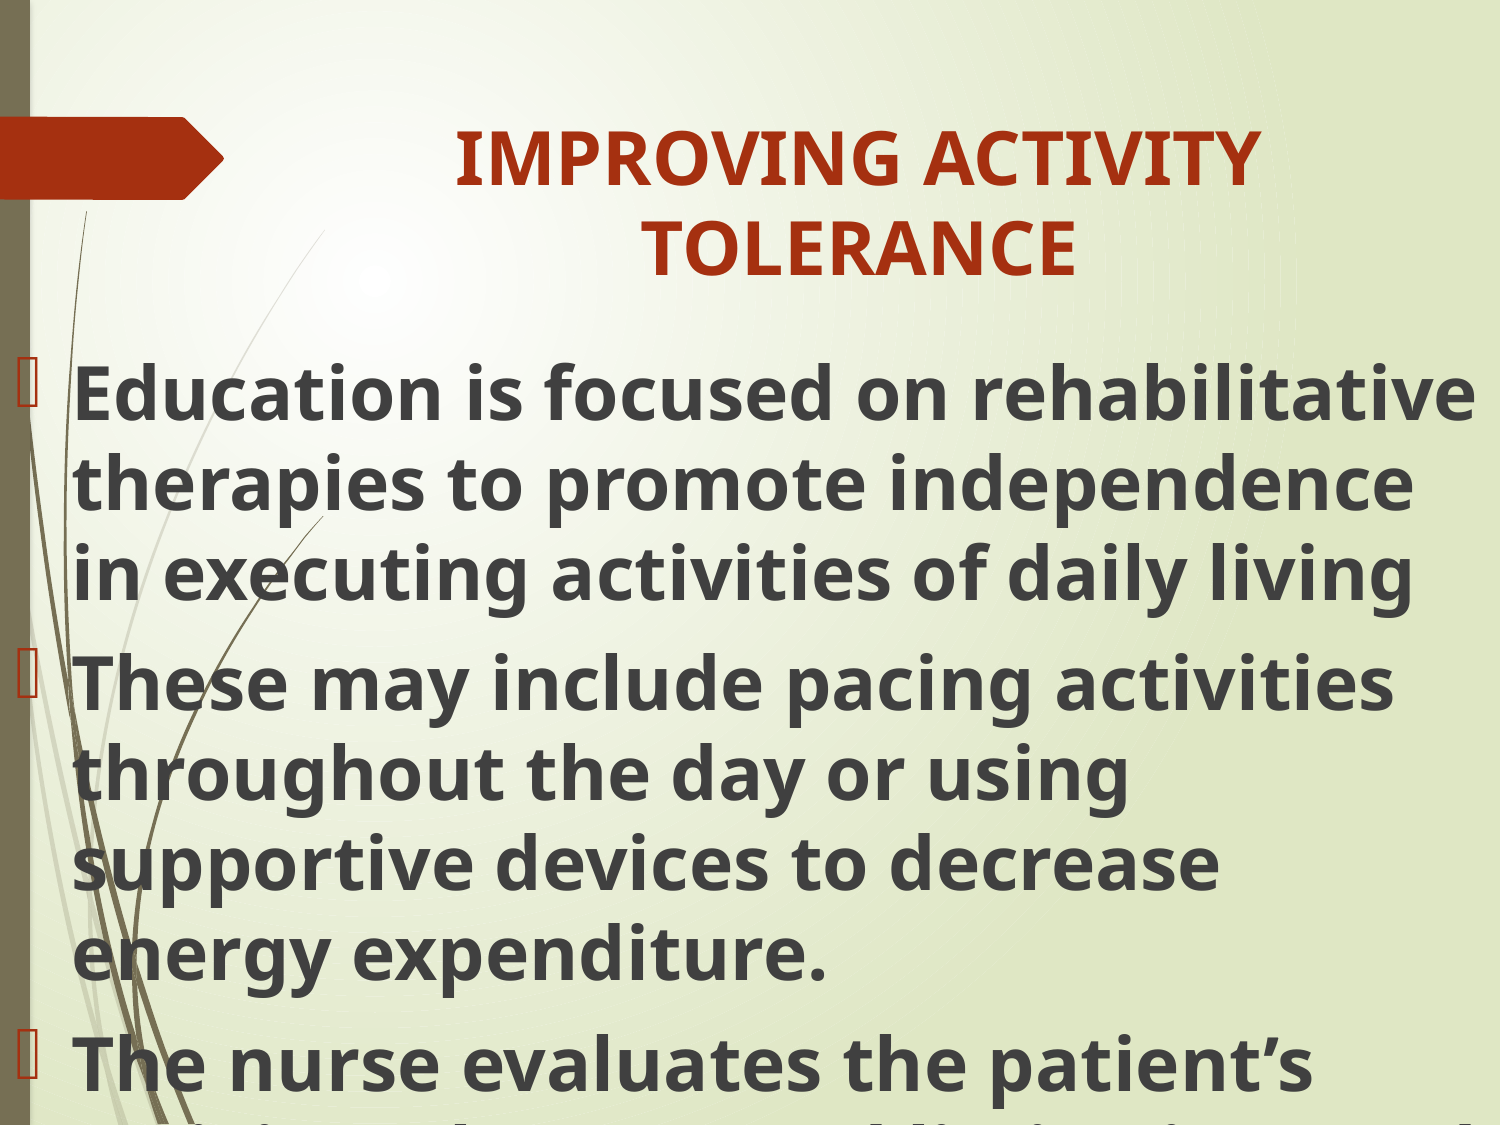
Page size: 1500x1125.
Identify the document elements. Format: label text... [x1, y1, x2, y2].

title IMPROVING ACTIVITY TOLERANCE [319, 102, 1400, 313]
list Education is focused on rehabilitative therapies to promote independence in executing activities of daily living These may include pacing activities throughout the day or using supportive devices to decrease energy expenditure. The nurse evaluates the patient’s activity tolerance and limitations and teaching strategies to promote independent activities of daily living. [0, 337, 1500, 1125]
